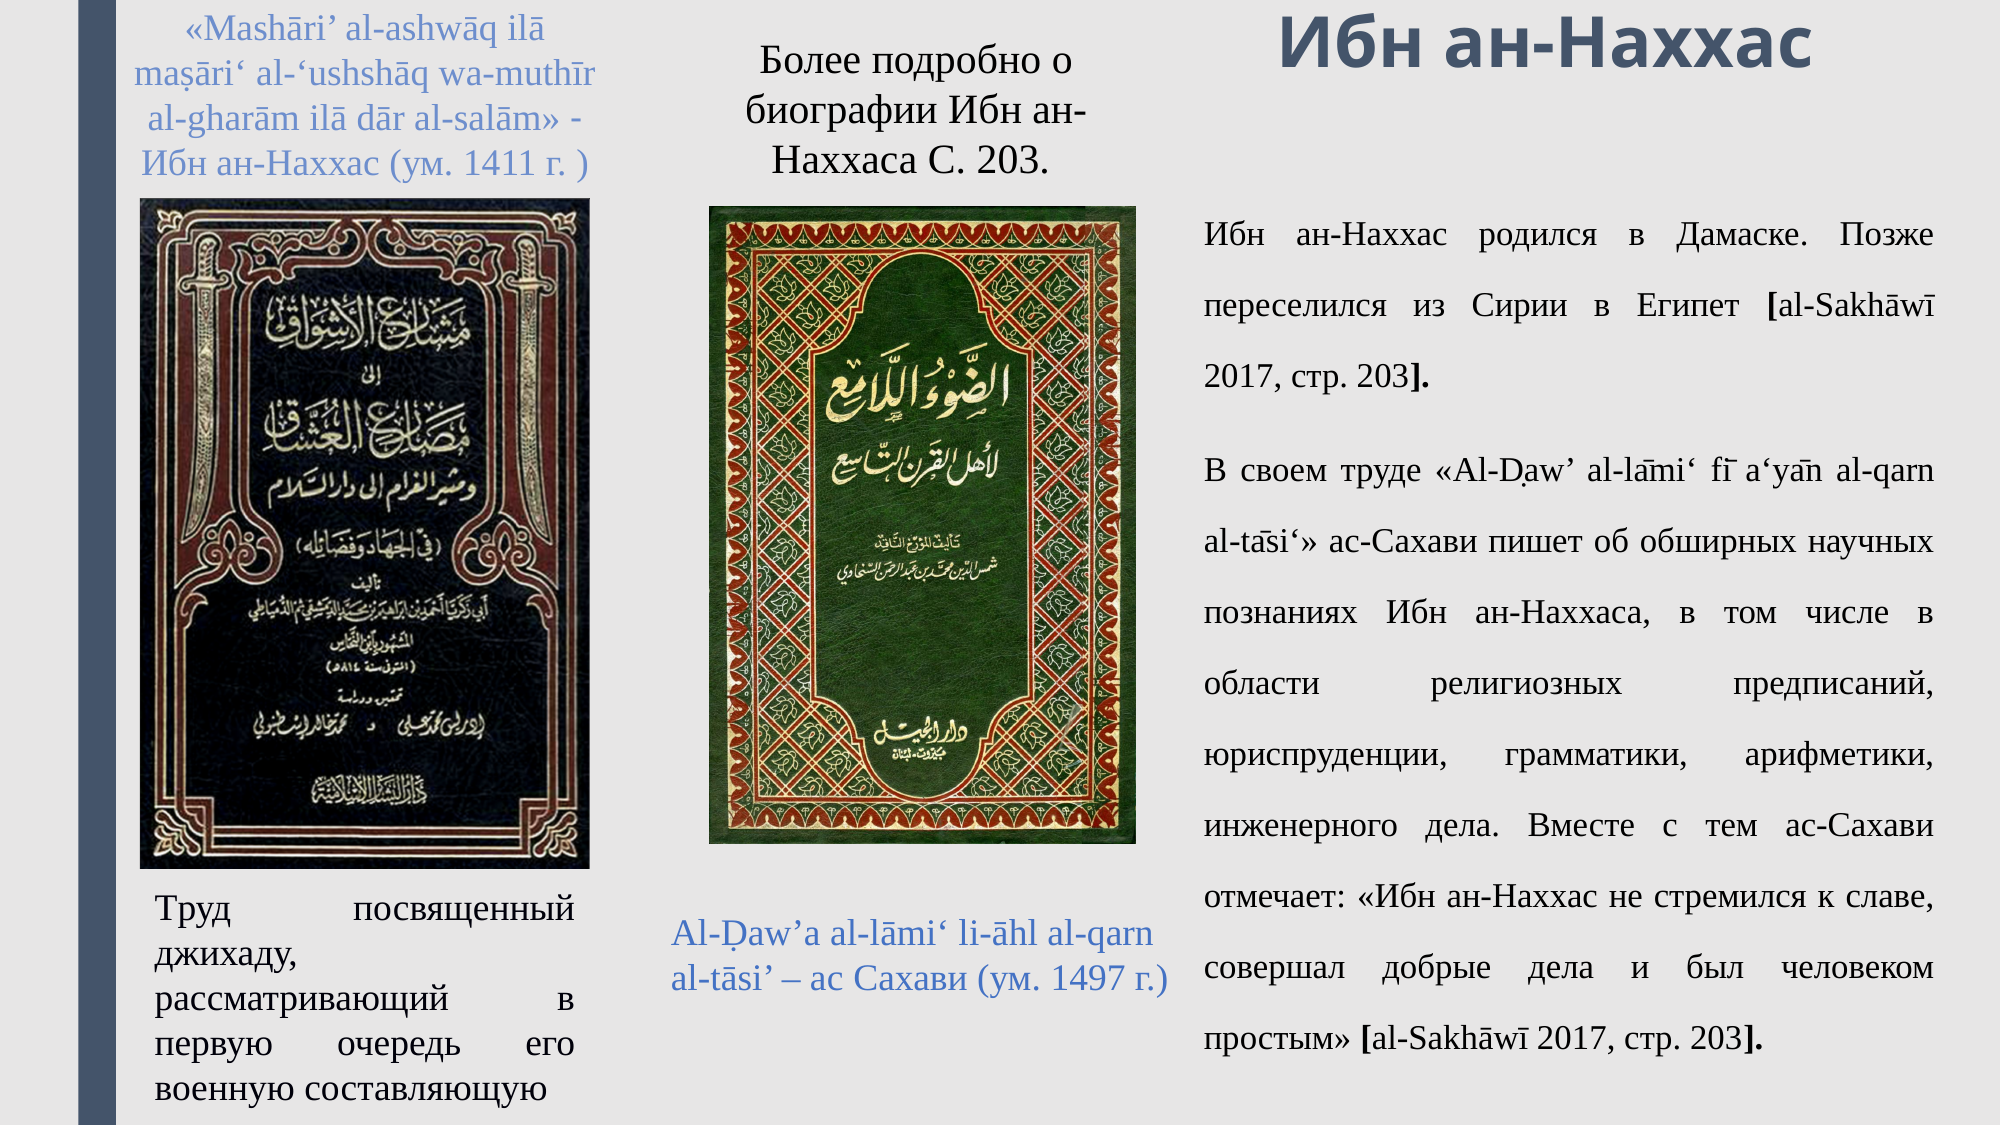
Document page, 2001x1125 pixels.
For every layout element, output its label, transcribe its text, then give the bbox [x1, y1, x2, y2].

list Ибн ан-Наххас родился в Дамаске. Позже переселился из Сирии в Египет [al-Sakhāwī 2017, стр. 203]. В своем труде «Al-Ḍaw’ al-lāmi‘ fī a‘yān al-qarn al-tāsi‘» ас-Сахави пишет об обширных научных познаниях Ибн ан-Наххаса, в том числе в области религиозных предписаний, юриспруденции, грамматики, арифметики, инженерного дела. Вместе с тем ас-Сахави отмечает: «Ибн ан-Наххас не стремился к славе, совершал добрые дела и был человеком простым» [al-Sakhāwī 2017, стр. 203]. [1188, 173, 1950, 1078]
text_box Более подробно о биографии Ибн ан-Наххаса С. 203. [690, 24, 1143, 190]
text_box «Mashāri’ al-ashwāq ilā maṣāri‘ al-‘ushshāq wa-muthīr al-gharām ilā dār al-salām» - Ибн ан-Наххас (ум. 1411 г. ) [112, 0, 618, 191]
title Ибн ан-Наххас [1238, 0, 1851, 156]
text_box Труд посвященный джихаду, рассматривающий в первую очередь его военную составляющую [139, 875, 590, 1116]
picture [708, 206, 1136, 844]
picture [139, 198, 590, 869]
text_box Al-Ḍaw’a al-lāmi‘ li-āhl al-qarn al-tāsi’ – ас Сахави (ум. 1497 г.) [656, 900, 1189, 1121]
